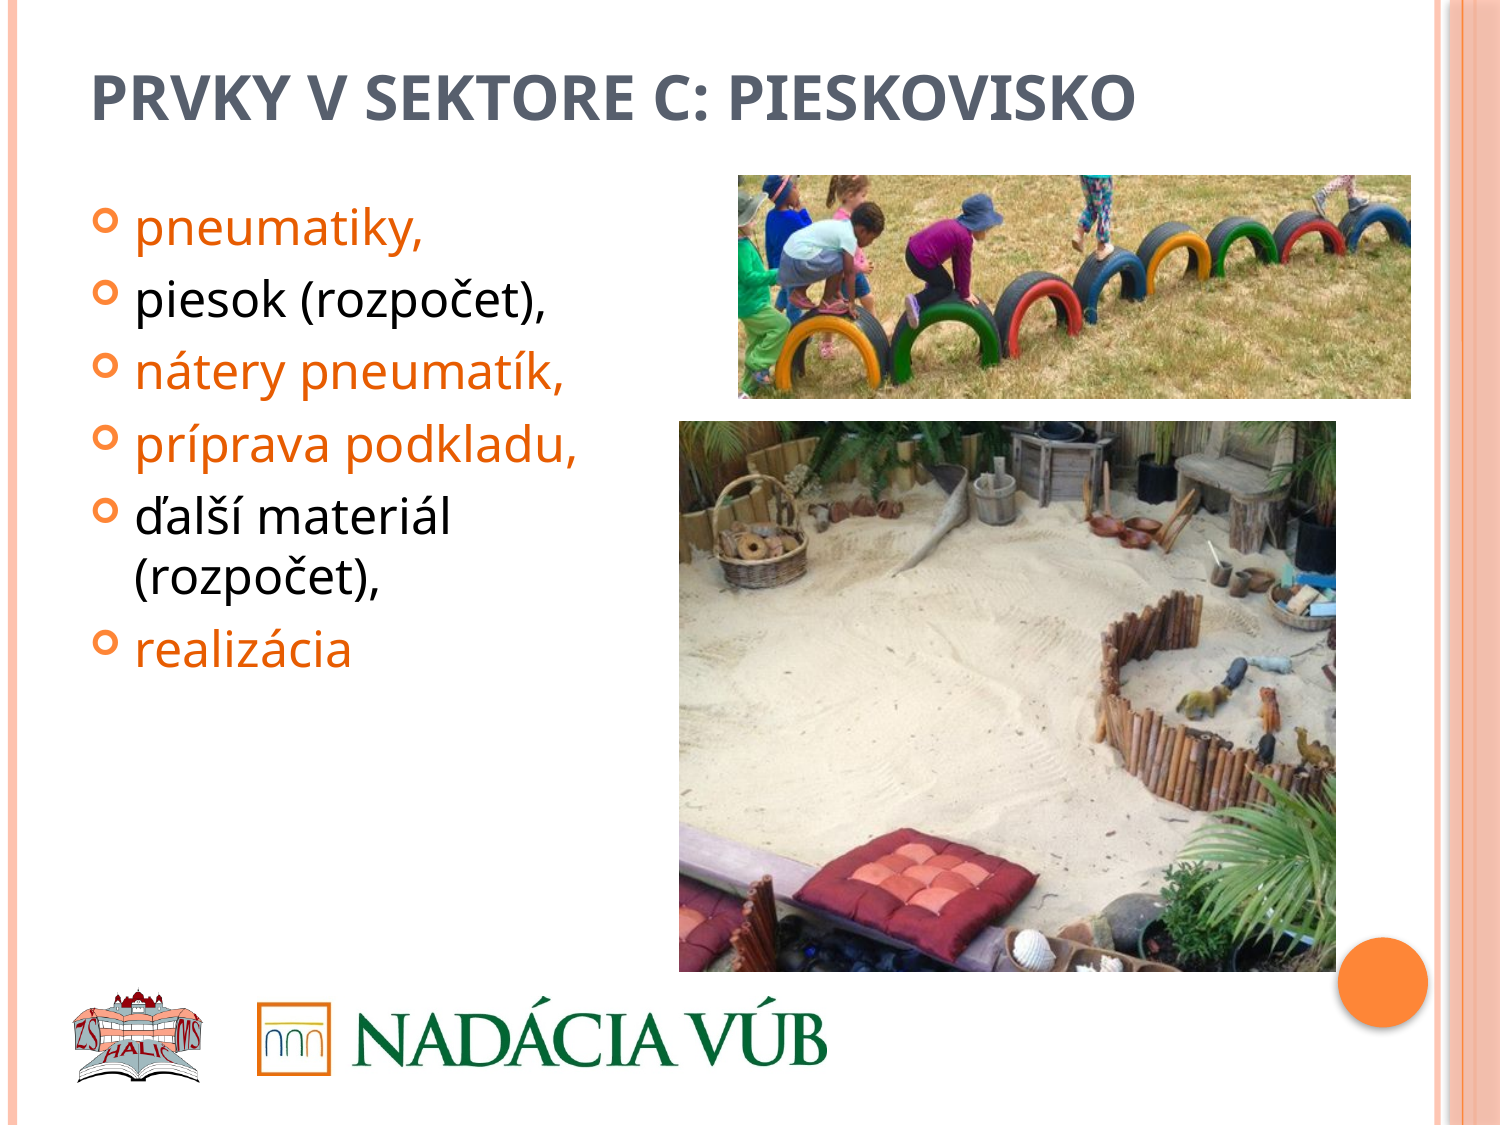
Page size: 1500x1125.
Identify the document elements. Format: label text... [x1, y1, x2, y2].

picture [737, 175, 1411, 399]
picture [257, 995, 827, 1076]
title Prvky v sektore C: pieskovisko [75, 45, 1395, 141]
picture [34, 972, 235, 1092]
picture [679, 421, 1337, 972]
list pneumatiky, piesok (rozpočet), nátery pneumatík, príprava podkladu, ďalší materiál (rozpočet), realizácia [75, 187, 727, 997]
